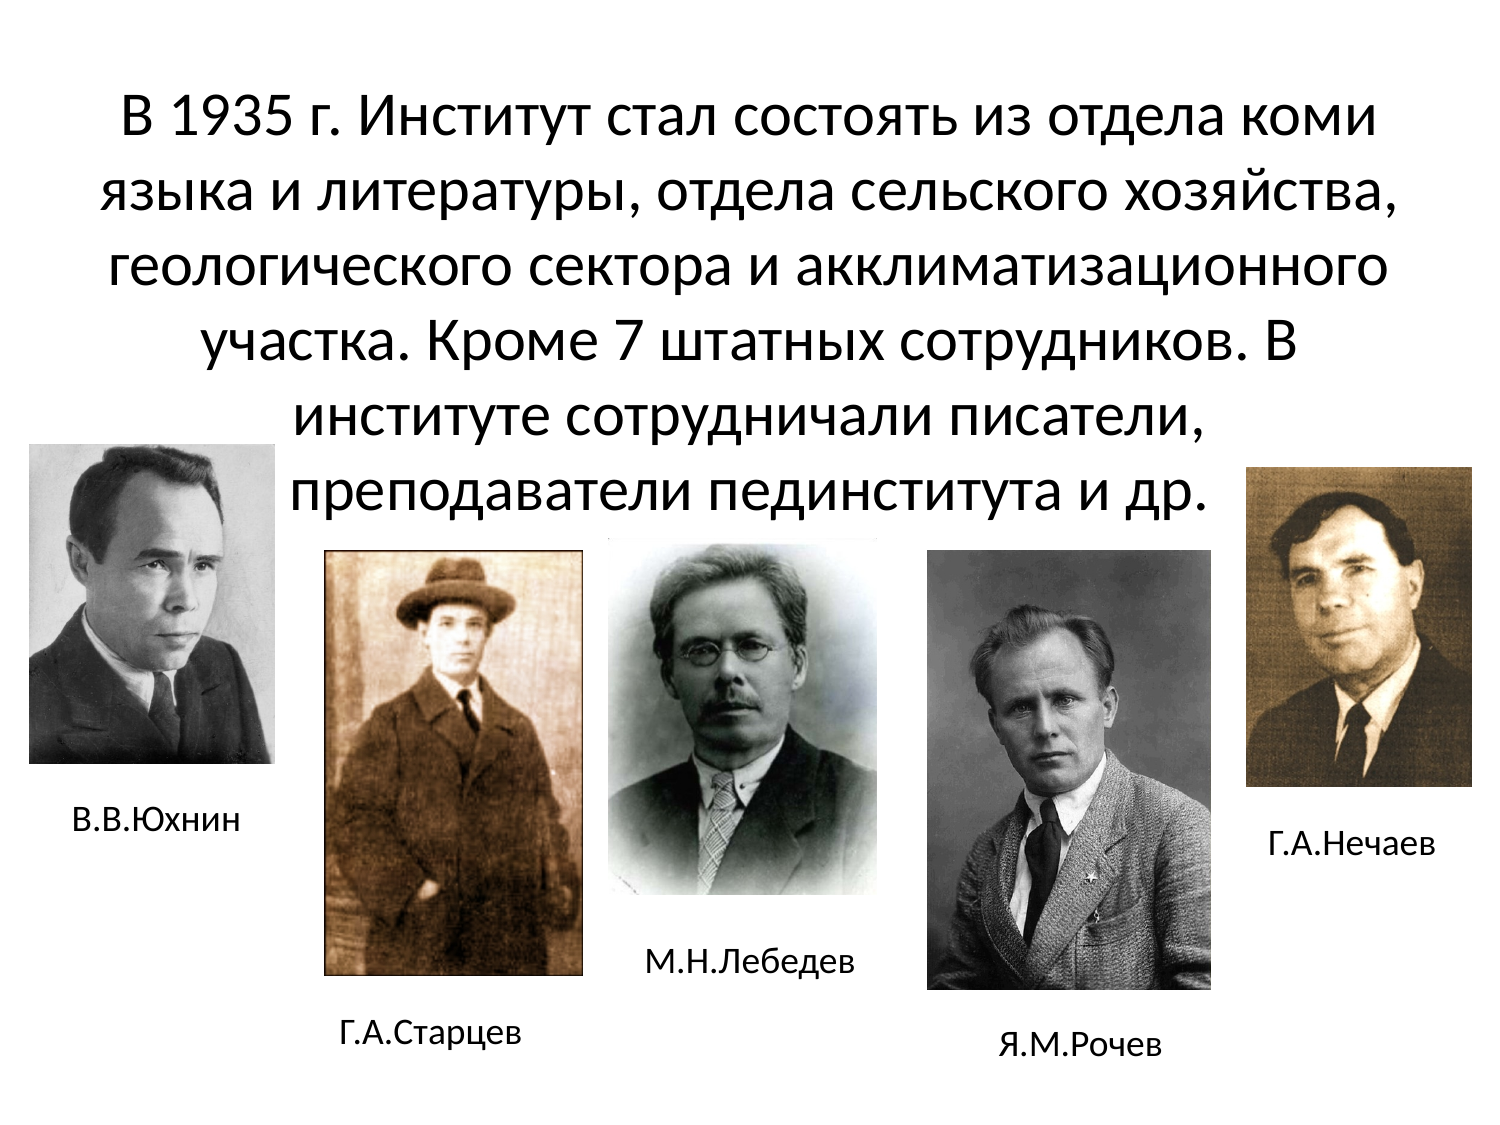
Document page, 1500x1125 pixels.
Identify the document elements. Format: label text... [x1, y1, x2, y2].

text_box М.Н.Лебедев [596, 928, 904, 989]
text_box В.В.Юхнин [17, 786, 296, 847]
picture [926, 550, 1211, 990]
picture [608, 538, 877, 896]
picture [324, 550, 584, 977]
picture [1245, 467, 1472, 788]
text_box Я.М.Рочев [927, 1011, 1235, 1072]
text_box Г.А.Старцев [277, 999, 585, 1060]
picture [29, 444, 275, 764]
title В 1935 г. Институт стал состоять из отдела коми языка и литературы, отдела сельского хозяйства, геологического сектора и акклиматизационного участка. Кроме 7 штатных сотрудников. В институте сотрудничали писатели, преподаватели пединститута и др. [75, 45, 1425, 551]
text_box Г.А.Нечаев [1222, 810, 1483, 871]
